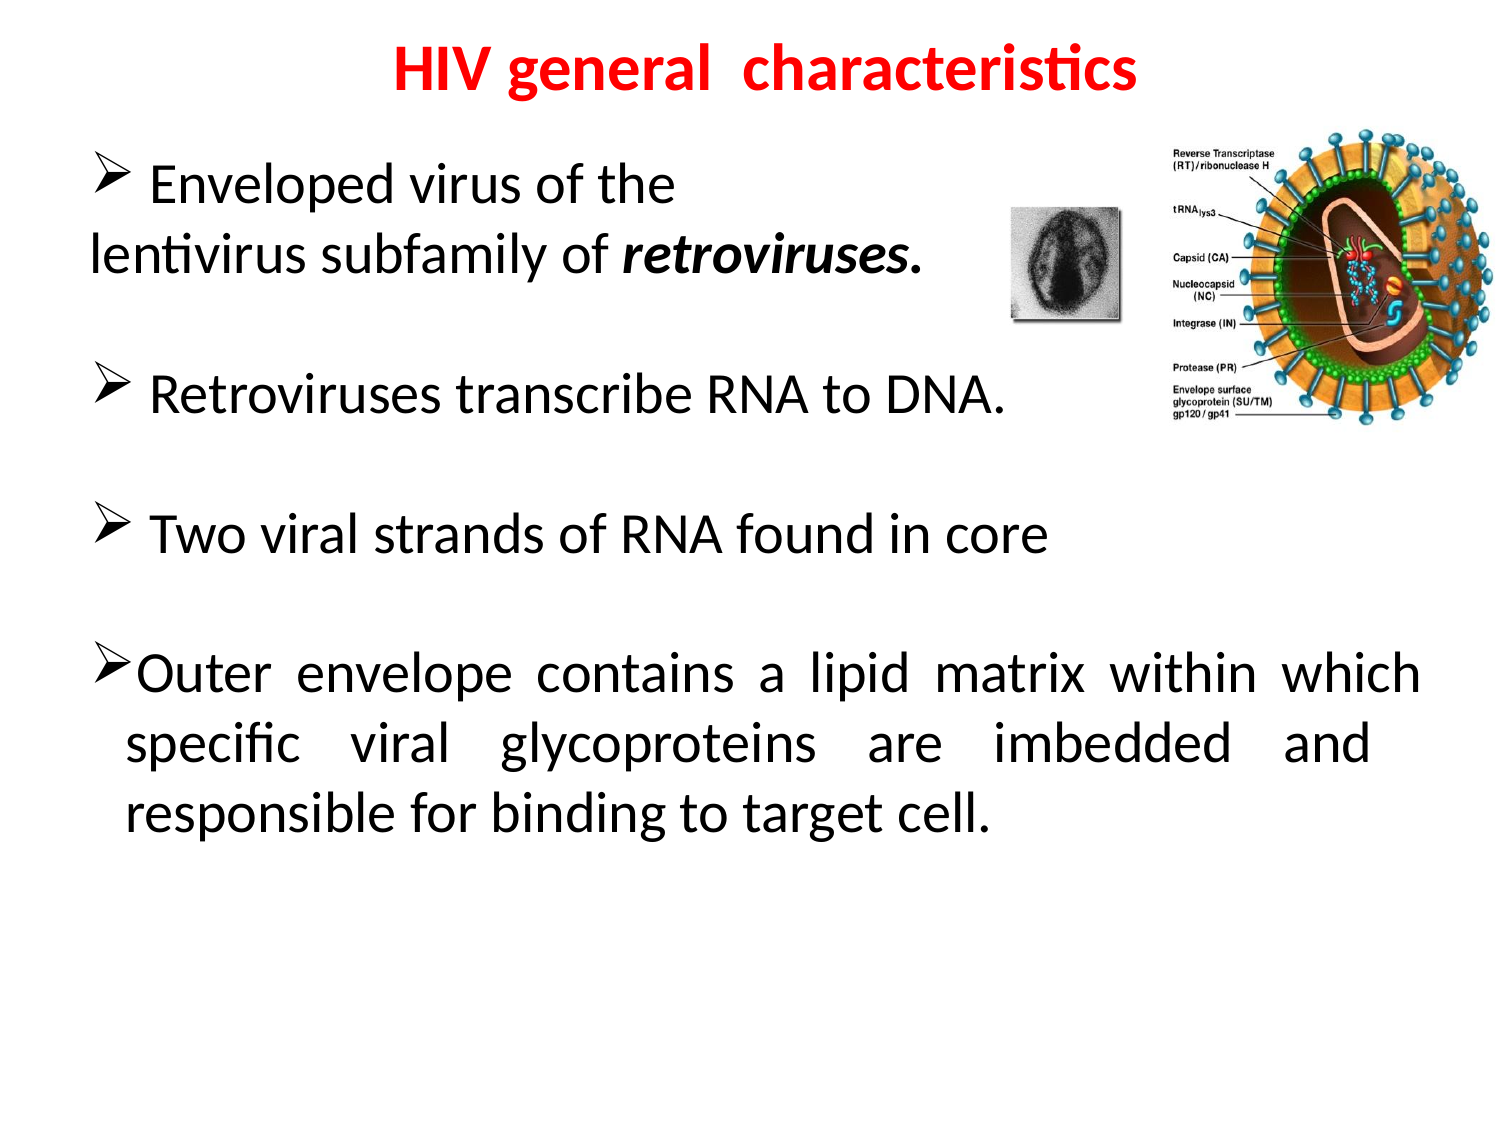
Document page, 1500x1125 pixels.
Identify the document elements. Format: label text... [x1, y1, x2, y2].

picture [1002, 112, 1499, 446]
text_box Enveloped virus of the lentivirus subfamily of retroviruses. Retroviruses transcribe RNA to DNA. Two viral strands of RNA found in core Outer envelope contains a lipid matrix within which specific viral glycoproteins are imbedded and responsible for binding to target cell. [74, 137, 1438, 852]
text_box HIV general characteristics [378, 16, 1154, 112]
